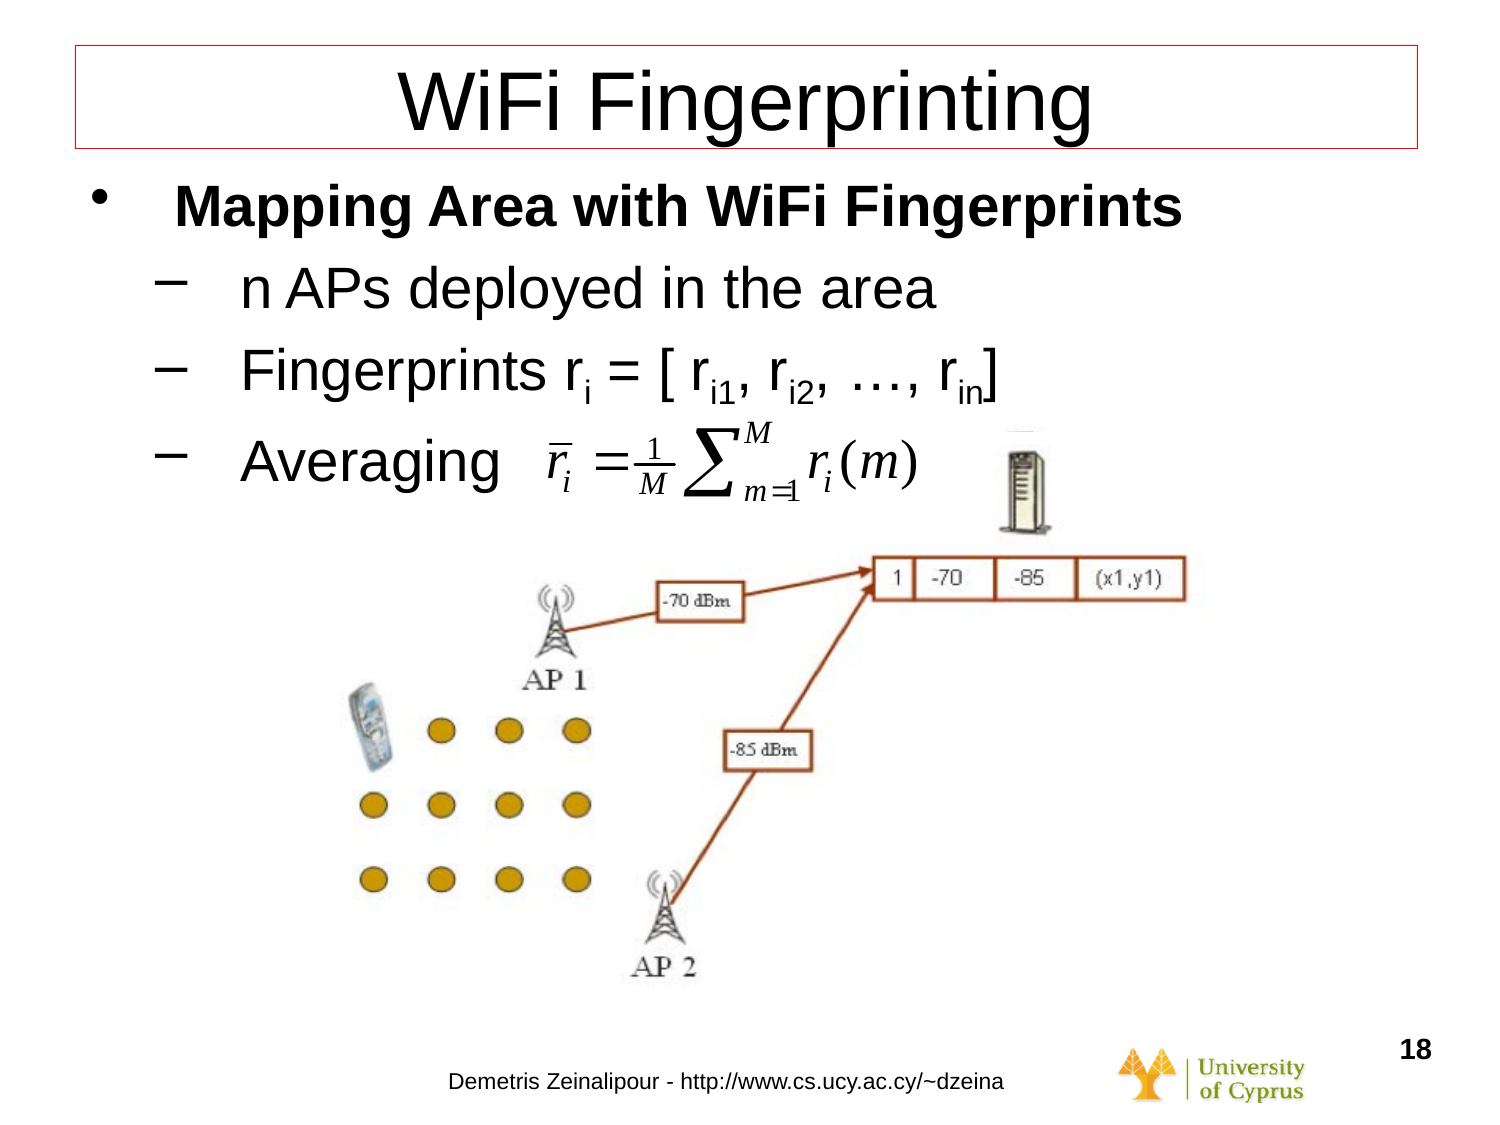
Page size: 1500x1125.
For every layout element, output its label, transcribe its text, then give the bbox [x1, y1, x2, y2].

list Mapping Area with WiFi Fingerprints n APs deployed in the area Fingerprints ri = [ ri1, ri2, …, rin] Averaging [75, 160, 1400, 551]
title WiFi Fingerprinting [75, 45, 1418, 149]
picture [300, 396, 1306, 1103]
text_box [537, 408, 931, 516]
